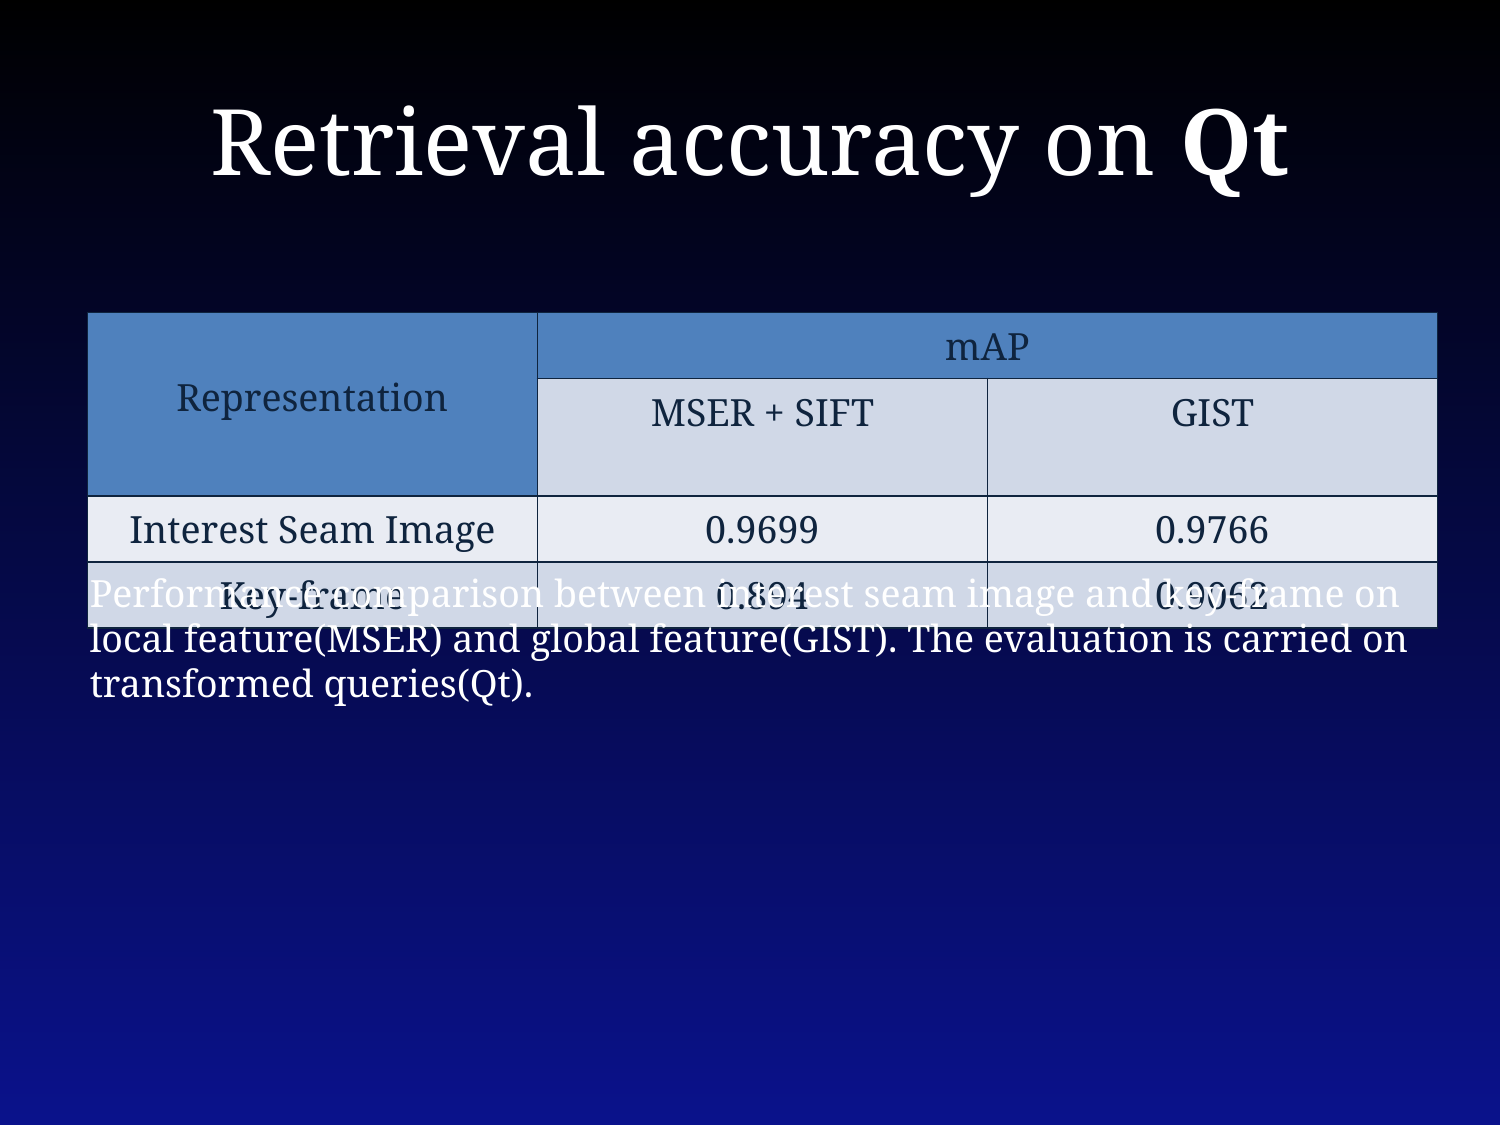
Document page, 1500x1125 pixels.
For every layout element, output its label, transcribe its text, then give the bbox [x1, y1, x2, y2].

table_cell 0.9766 [988, 497, 1437, 561]
table_cell Interest Seam Image [88, 497, 537, 561]
title Retrieval accuracy on Qt [75, 45, 1425, 233]
table_header Representation [88, 313, 537, 495]
table_cell GIST [988, 379, 1437, 495]
text_box Performance comparison between interest seam image and key-frame on local feature(MSER) and global feature(GIST). The evaluation is carried on transformed queries(Qt). [75, 562, 1475, 713]
table_cell 0.9699 [538, 497, 987, 561]
table_header mAP [538, 313, 1437, 378]
table_cell MSER + SIFT [538, 379, 987, 495]
